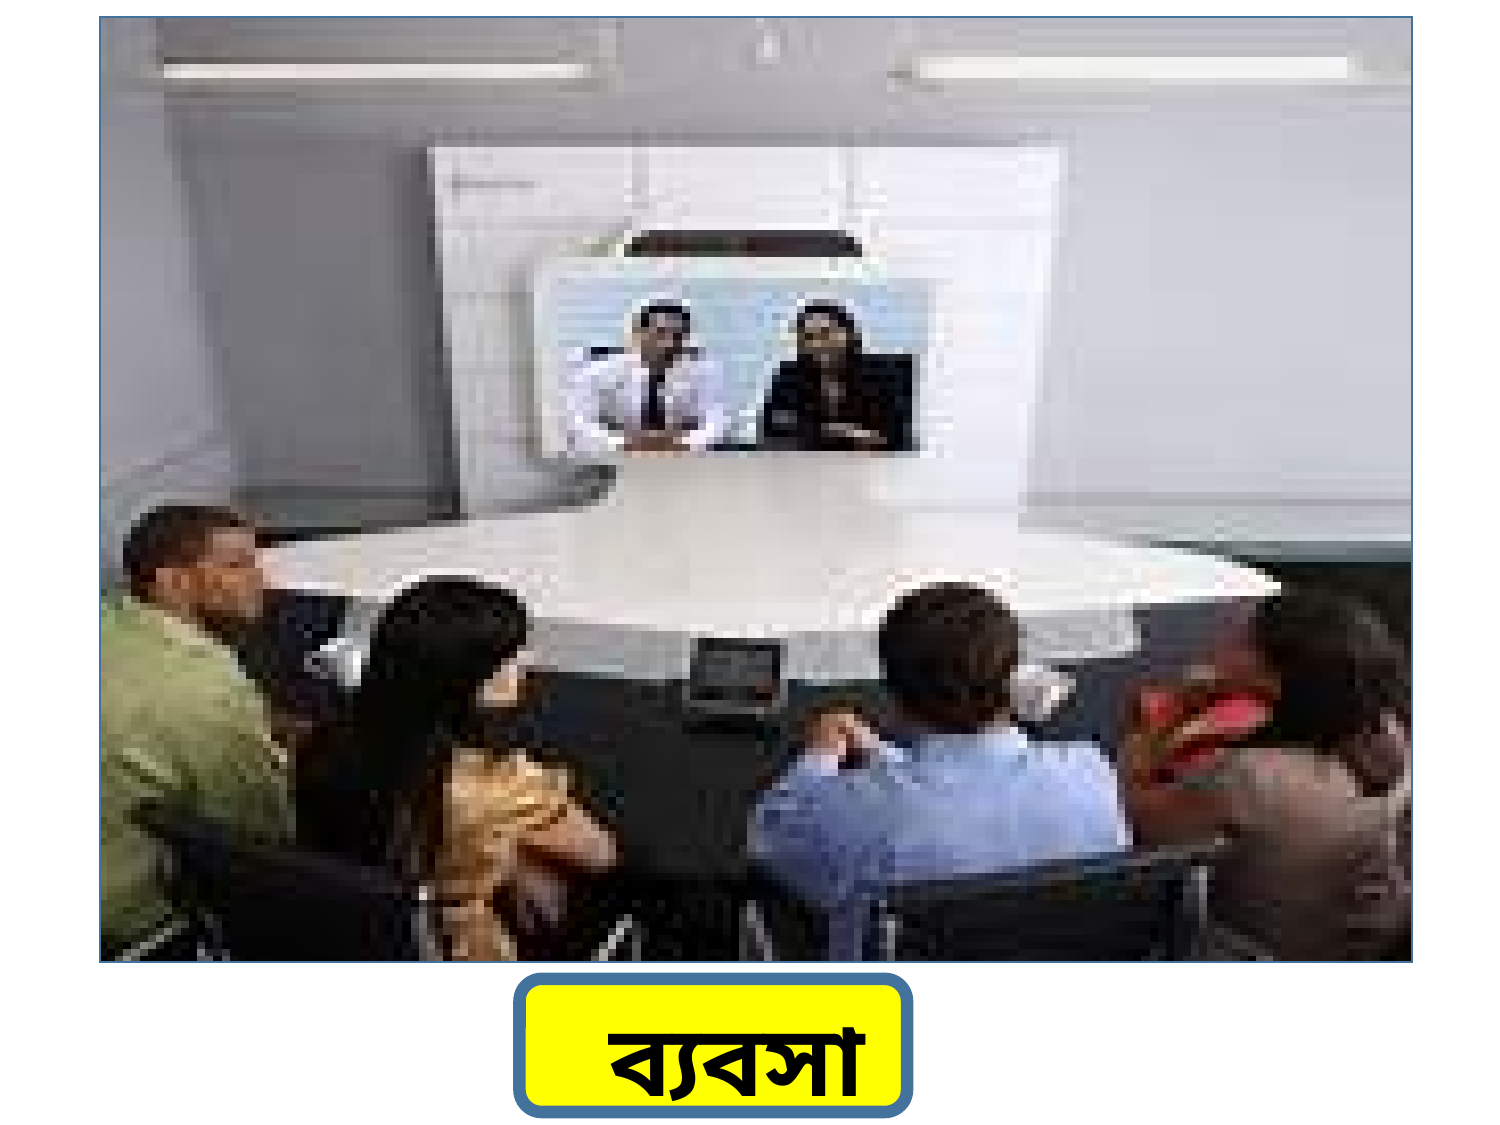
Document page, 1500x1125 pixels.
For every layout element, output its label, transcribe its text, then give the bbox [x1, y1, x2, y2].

text_box ব্যবসা [575, 988, 900, 1124]
text_box [99, 16, 1413, 963]
text_box [518, 977, 909, 1114]
